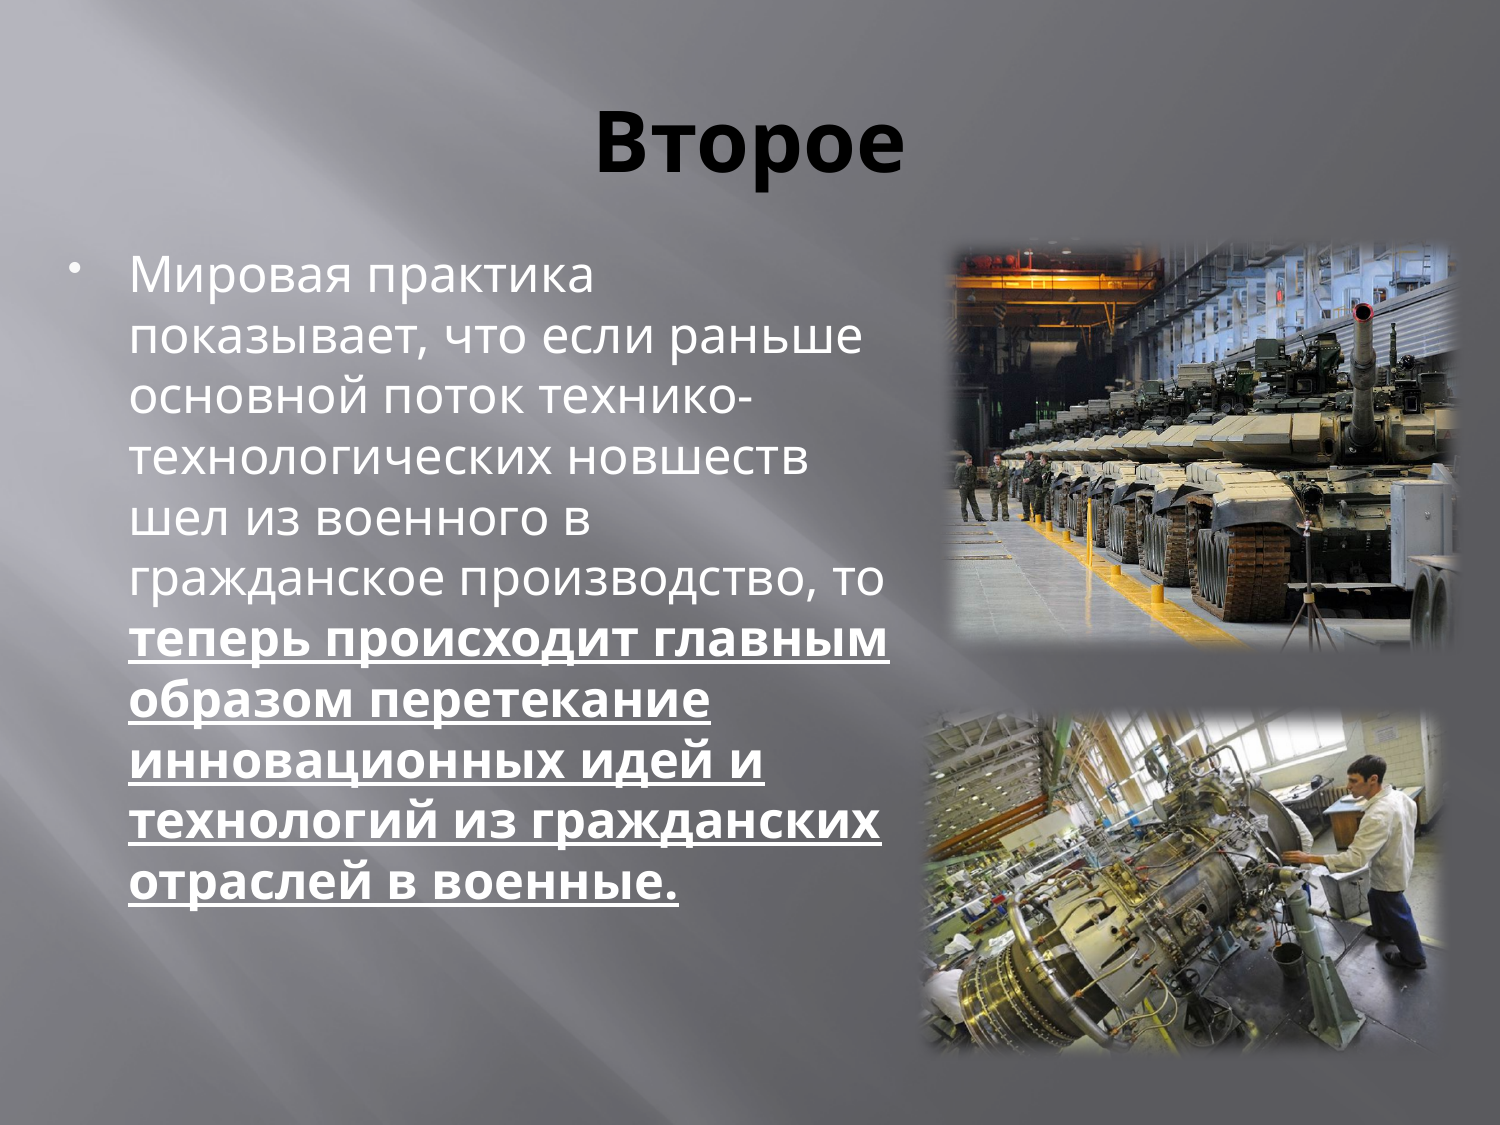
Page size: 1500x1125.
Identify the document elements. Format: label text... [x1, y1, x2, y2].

title Второе [75, 45, 1425, 233]
picture [913, 702, 1454, 1062]
picture [937, 234, 1466, 658]
list Мировая практика показывает, что если раньше основной поток технико-технологических новшеств шел из военного в гражданское производство, то теперь происходит главным образом перетекание инновационных идей и технологий из гражданских отраслей в военные. [35, 234, 910, 1007]
